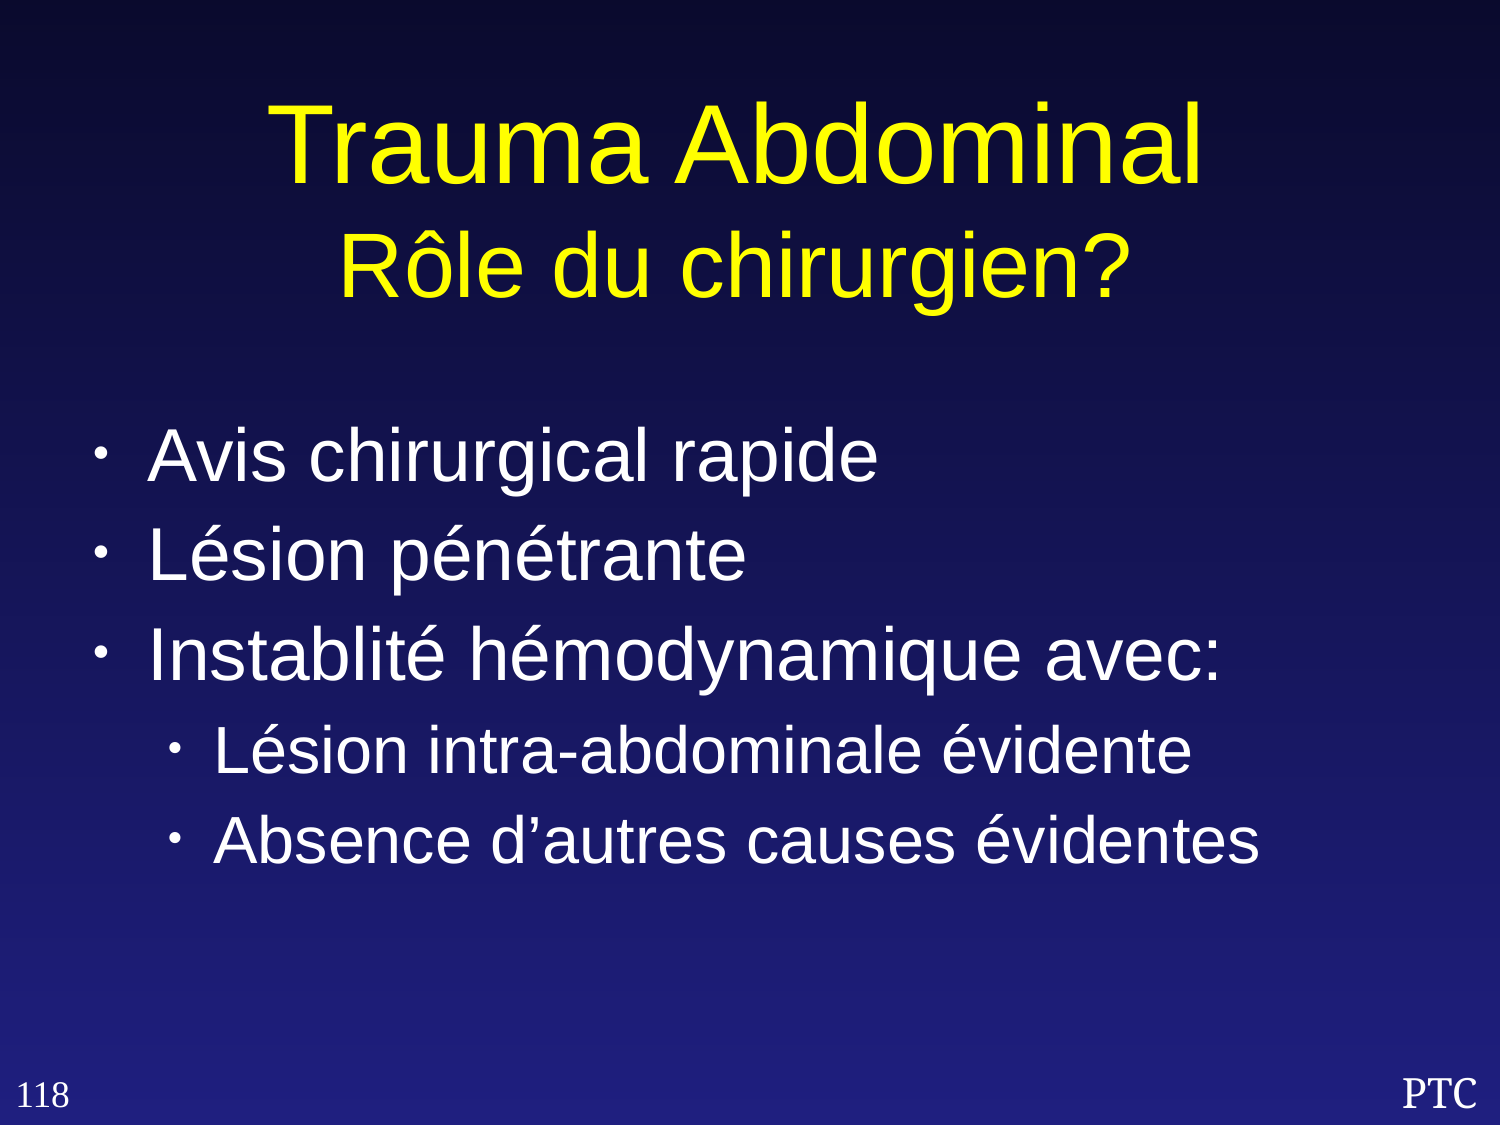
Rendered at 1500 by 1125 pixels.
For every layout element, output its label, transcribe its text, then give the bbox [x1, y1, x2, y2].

text_box Trauma Abdominal Rôle du chirurgien? [84, 99, 1388, 288]
text_box 118 [0, 1061, 86, 1123]
text_box Avis chirurgical rapide Lésion pénétrante Instablité hémodynamique avec: Lésion intra-abdominale évidente Absence d’autres causes évidentes [76, 408, 1376, 1041]
